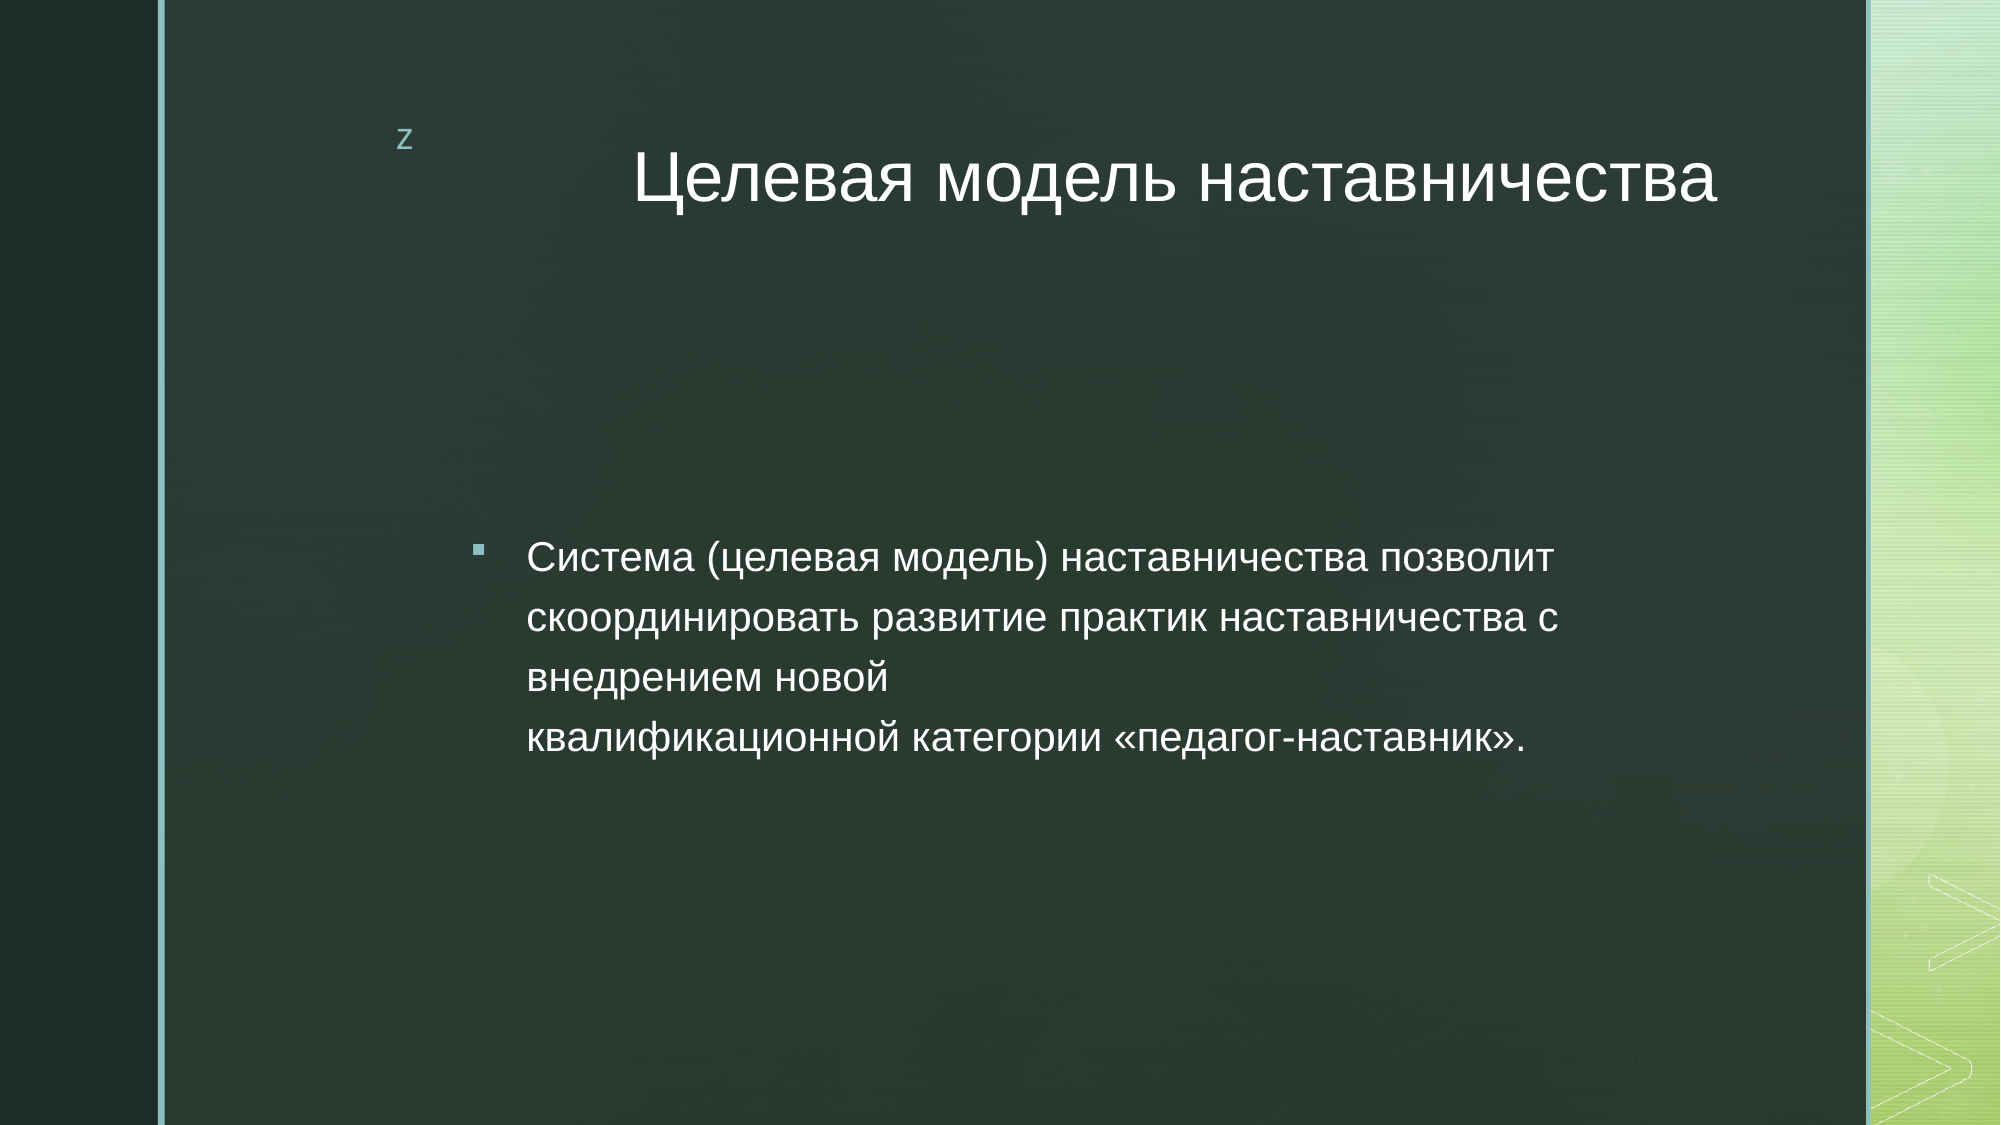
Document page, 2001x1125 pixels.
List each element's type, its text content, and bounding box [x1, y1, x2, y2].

list Система (целевая модель) наставничества позволит скоординировать развитие практик наставничества с внедрением новой квалификационной категории «педагог-наставник». [454, 336, 1734, 993]
picture [1871, 0, 2001, 1125]
title Целевая модель наставничества [428, 132, 1734, 310]
